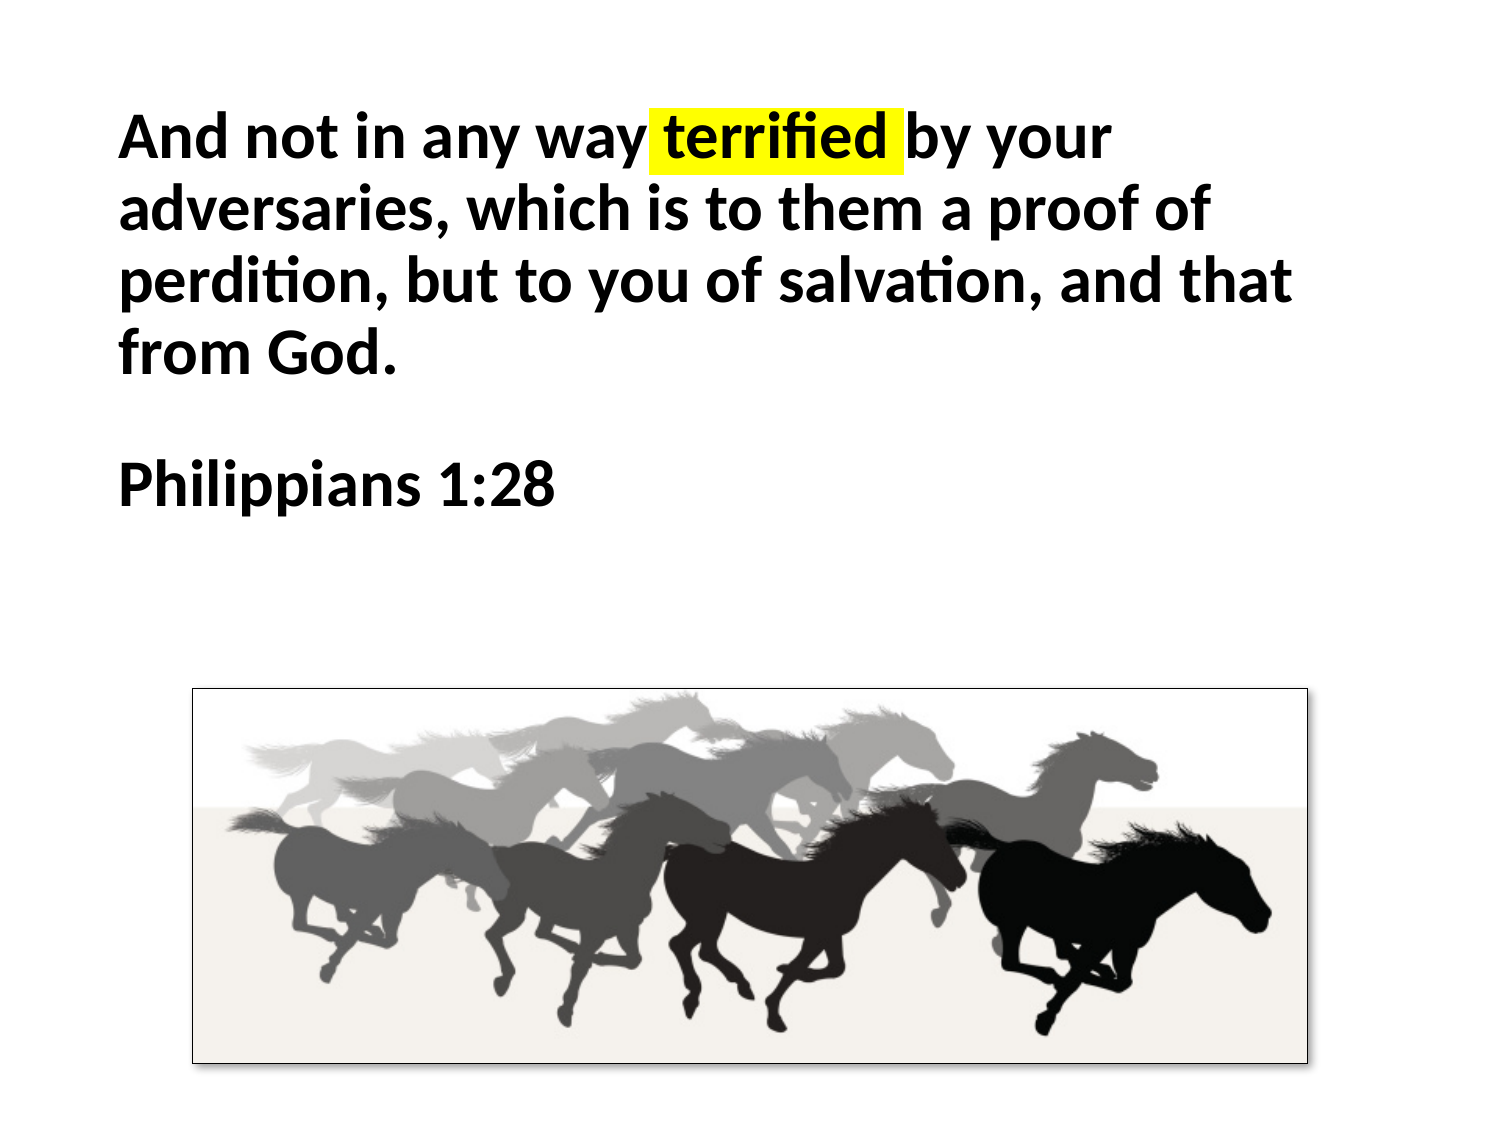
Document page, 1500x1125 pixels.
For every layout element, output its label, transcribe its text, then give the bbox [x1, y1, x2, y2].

list And not in any way terrified by your adversaries, which is to them a proof of perdition, but to you of salvation, and that from God. Philippians 1:28 [103, 93, 1397, 989]
picture [192, 688, 1308, 1064]
